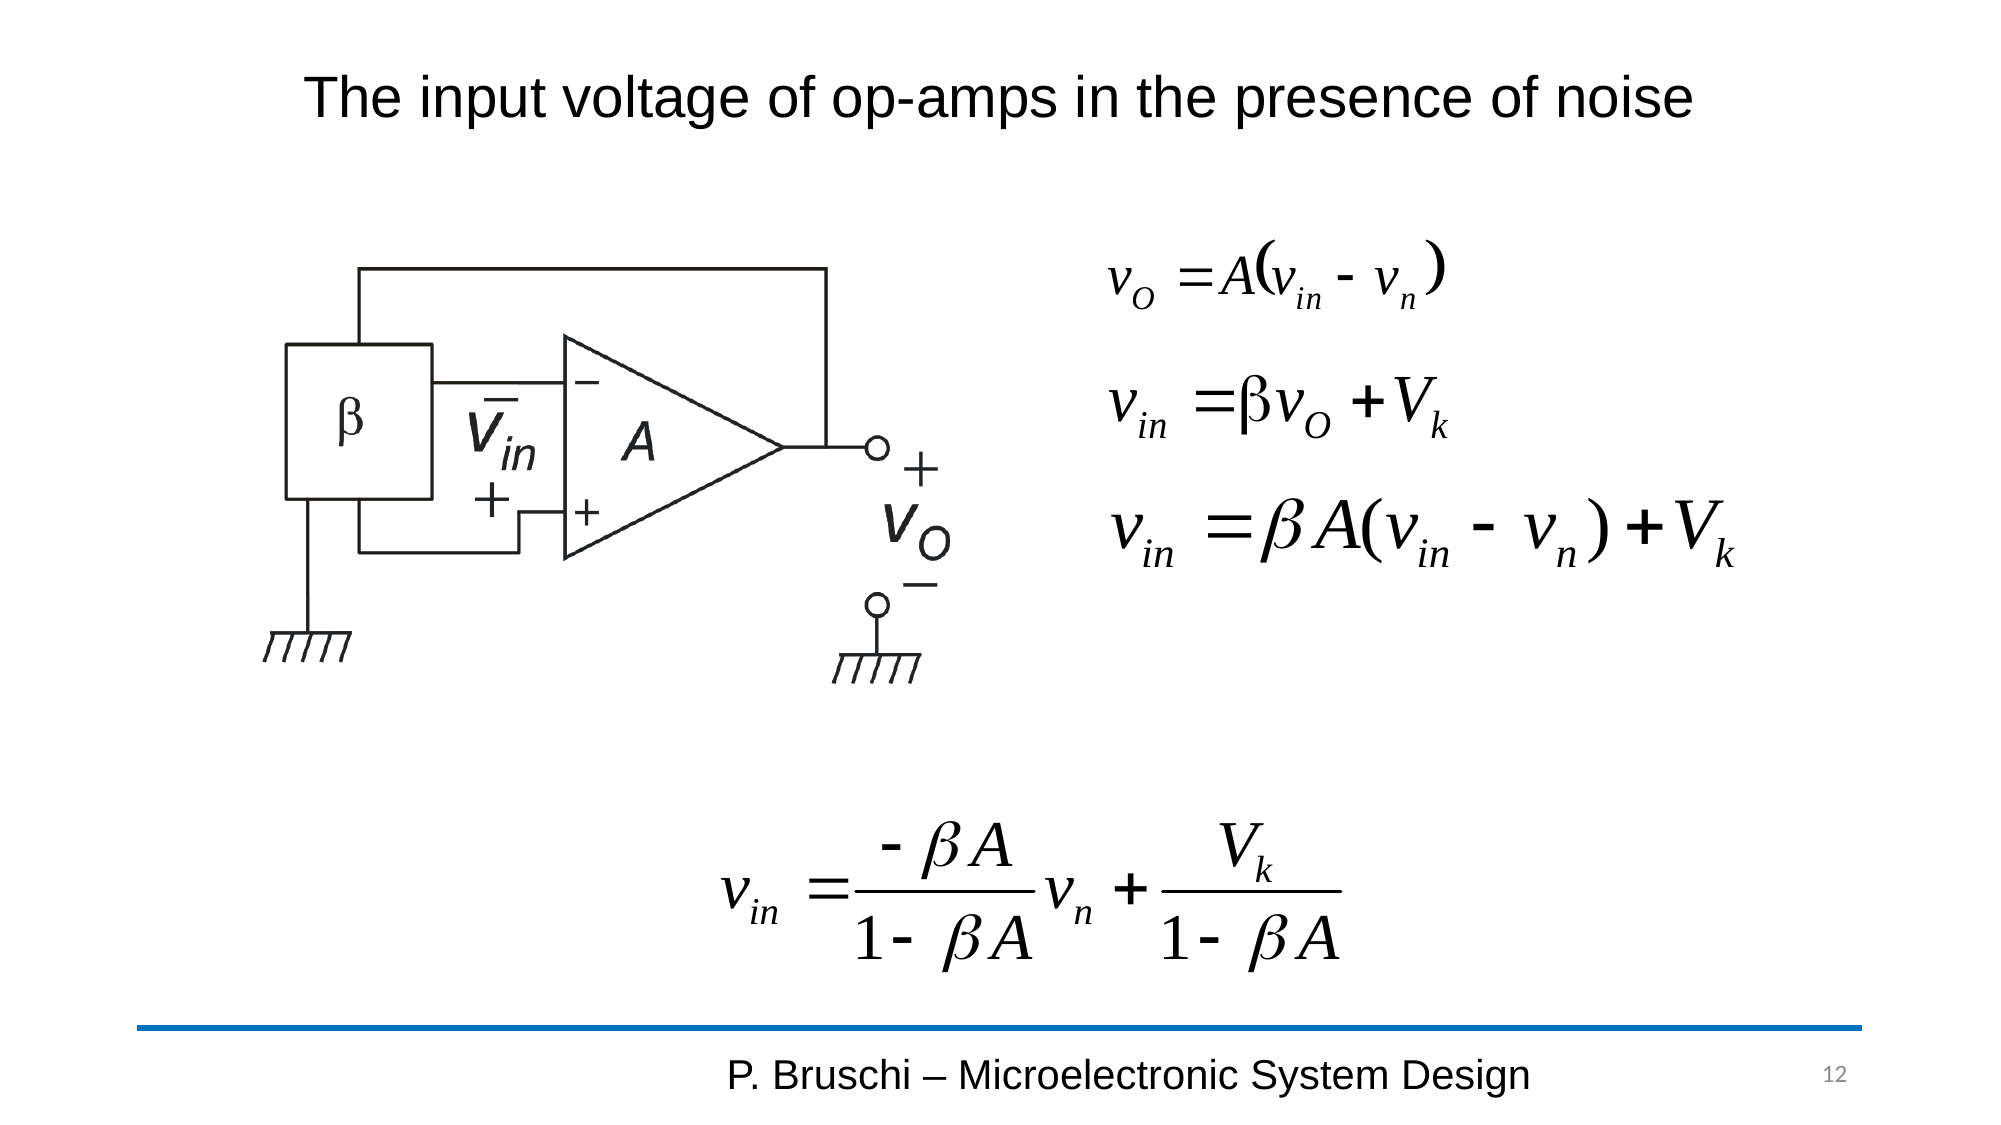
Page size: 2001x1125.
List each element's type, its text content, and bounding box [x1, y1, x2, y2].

title The input voltage of op-amps in the presence of noise [137, 44, 1863, 153]
footer P. Bruschi – Microelectronic System Design [662, 1042, 1596, 1103]
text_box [1099, 354, 1460, 455]
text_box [1099, 476, 1772, 585]
picture [262, 258, 950, 684]
slide_number 12 [1718, 1042, 1863, 1103]
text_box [1099, 238, 1448, 324]
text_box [698, 804, 1357, 985]
